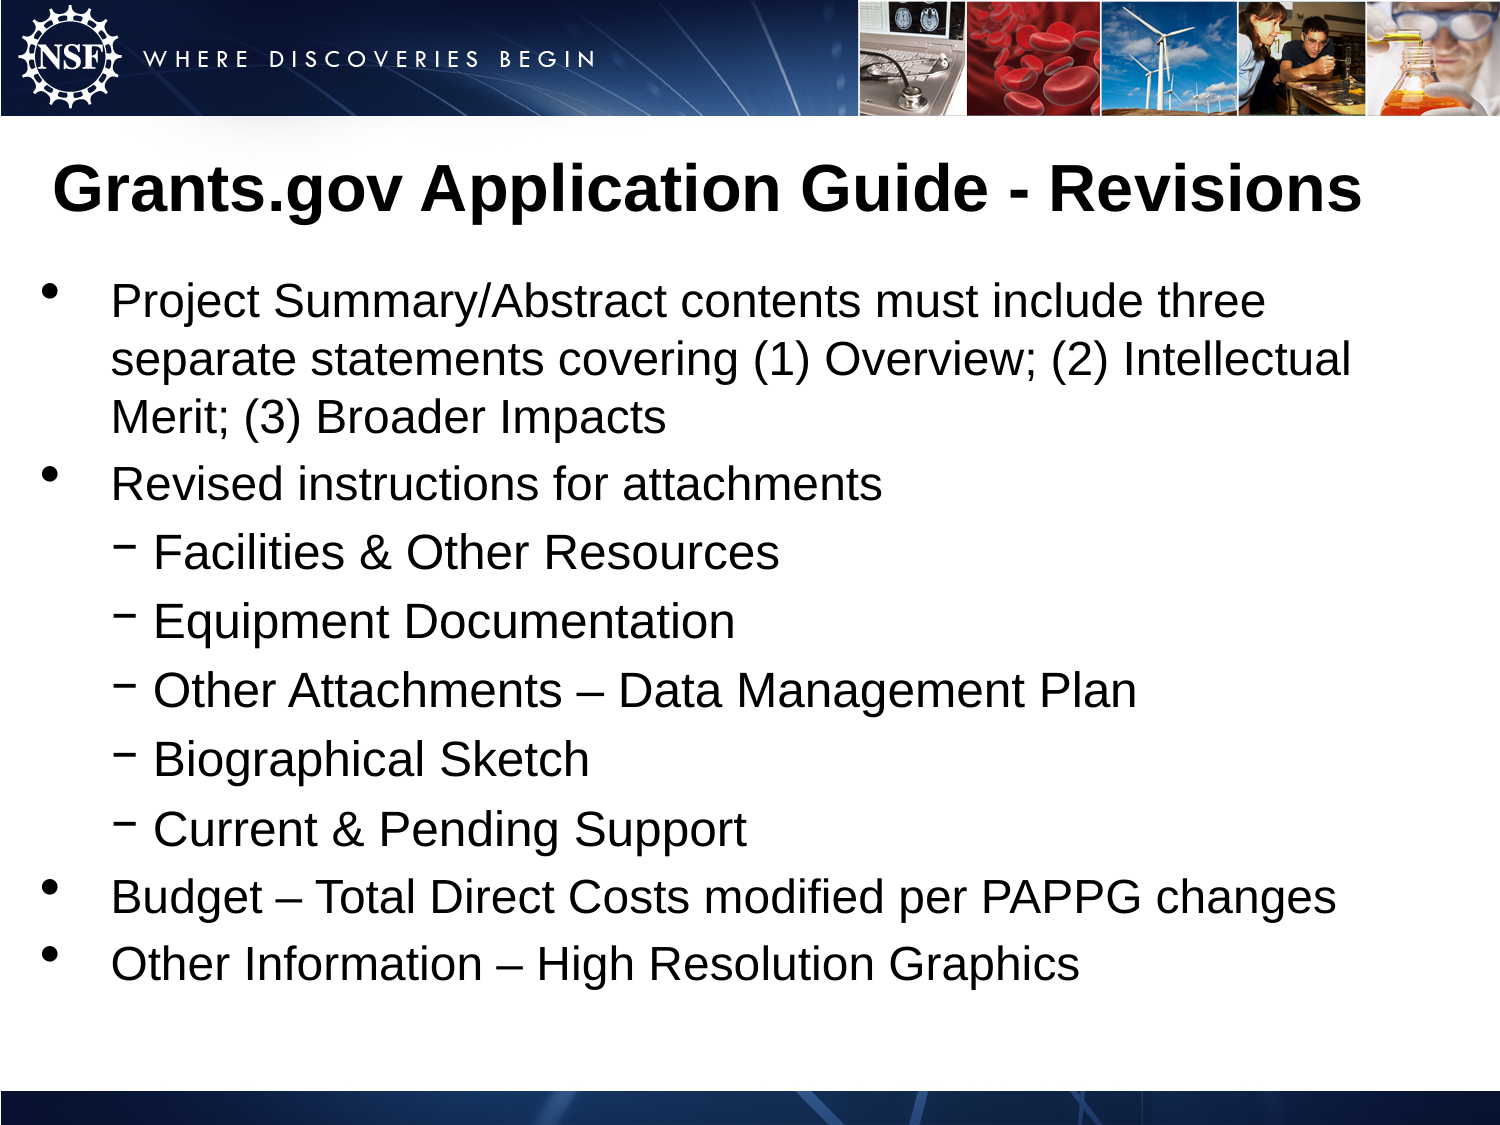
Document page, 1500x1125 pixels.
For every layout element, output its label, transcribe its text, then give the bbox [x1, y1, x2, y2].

title Grants.gov Application Guide - Revisions [37, 137, 1388, 262]
list Project Summary/Abstract contents must include three separate statements covering (1) Overview; (2) Intellectual Merit; (3) Broader Impacts Revised instructions for attachments Facilities & Other Resources Equipment Documentation Other Attachments – Data Management Plan Biographical Sketch Current & Pending Support Budget – Total Direct Costs modified per PAPPG changes Other Information – High Resolution Graphics [24, 262, 1413, 1005]
picture [1, 0, 1500, 1125]
